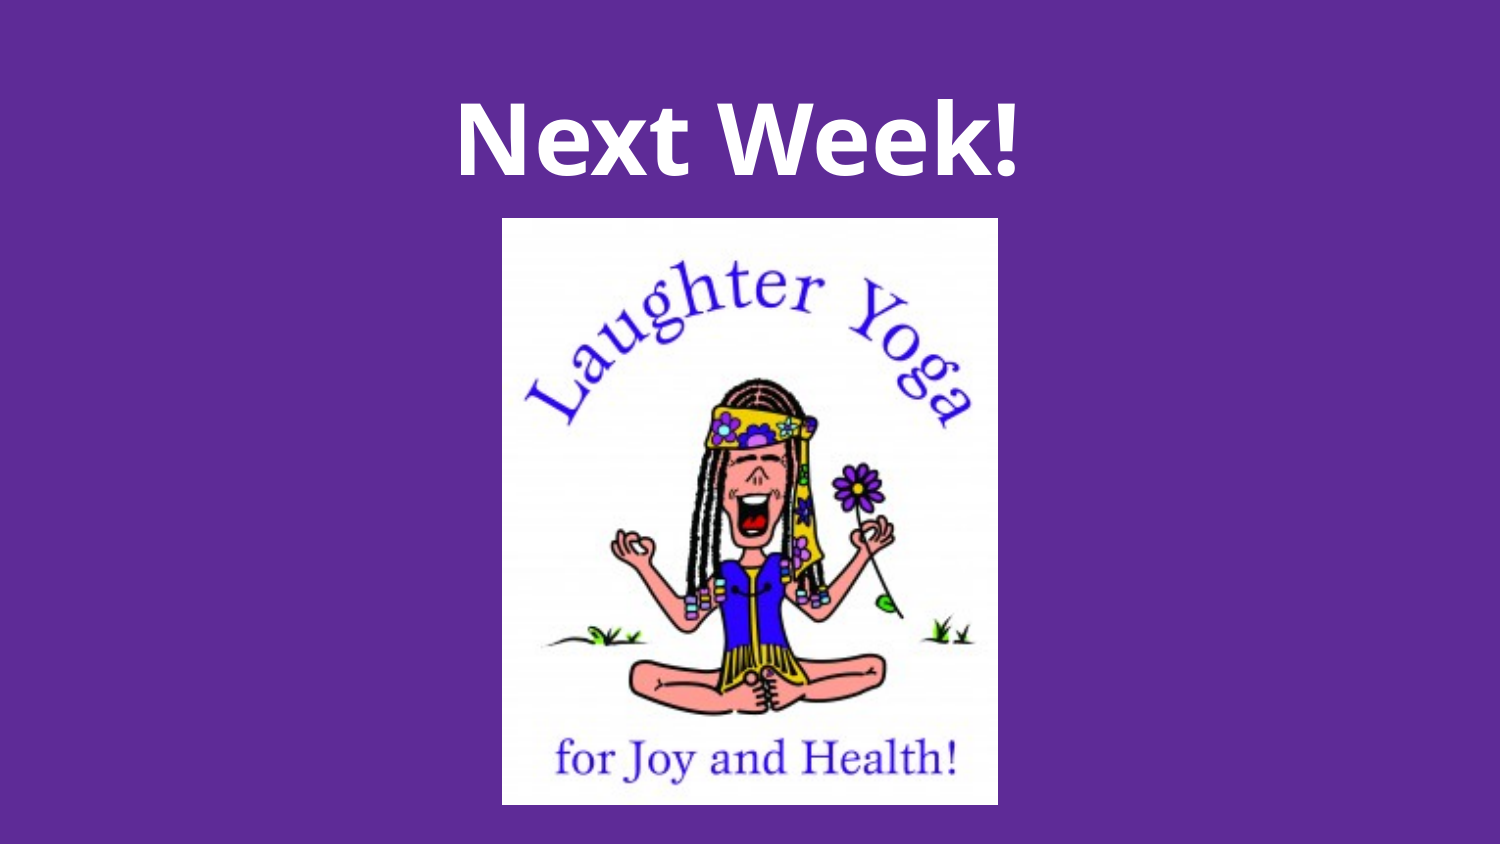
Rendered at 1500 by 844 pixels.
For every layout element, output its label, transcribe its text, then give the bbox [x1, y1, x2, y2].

title Next Week! [152, 52, 1348, 219]
picture [502, 217, 998, 805]
